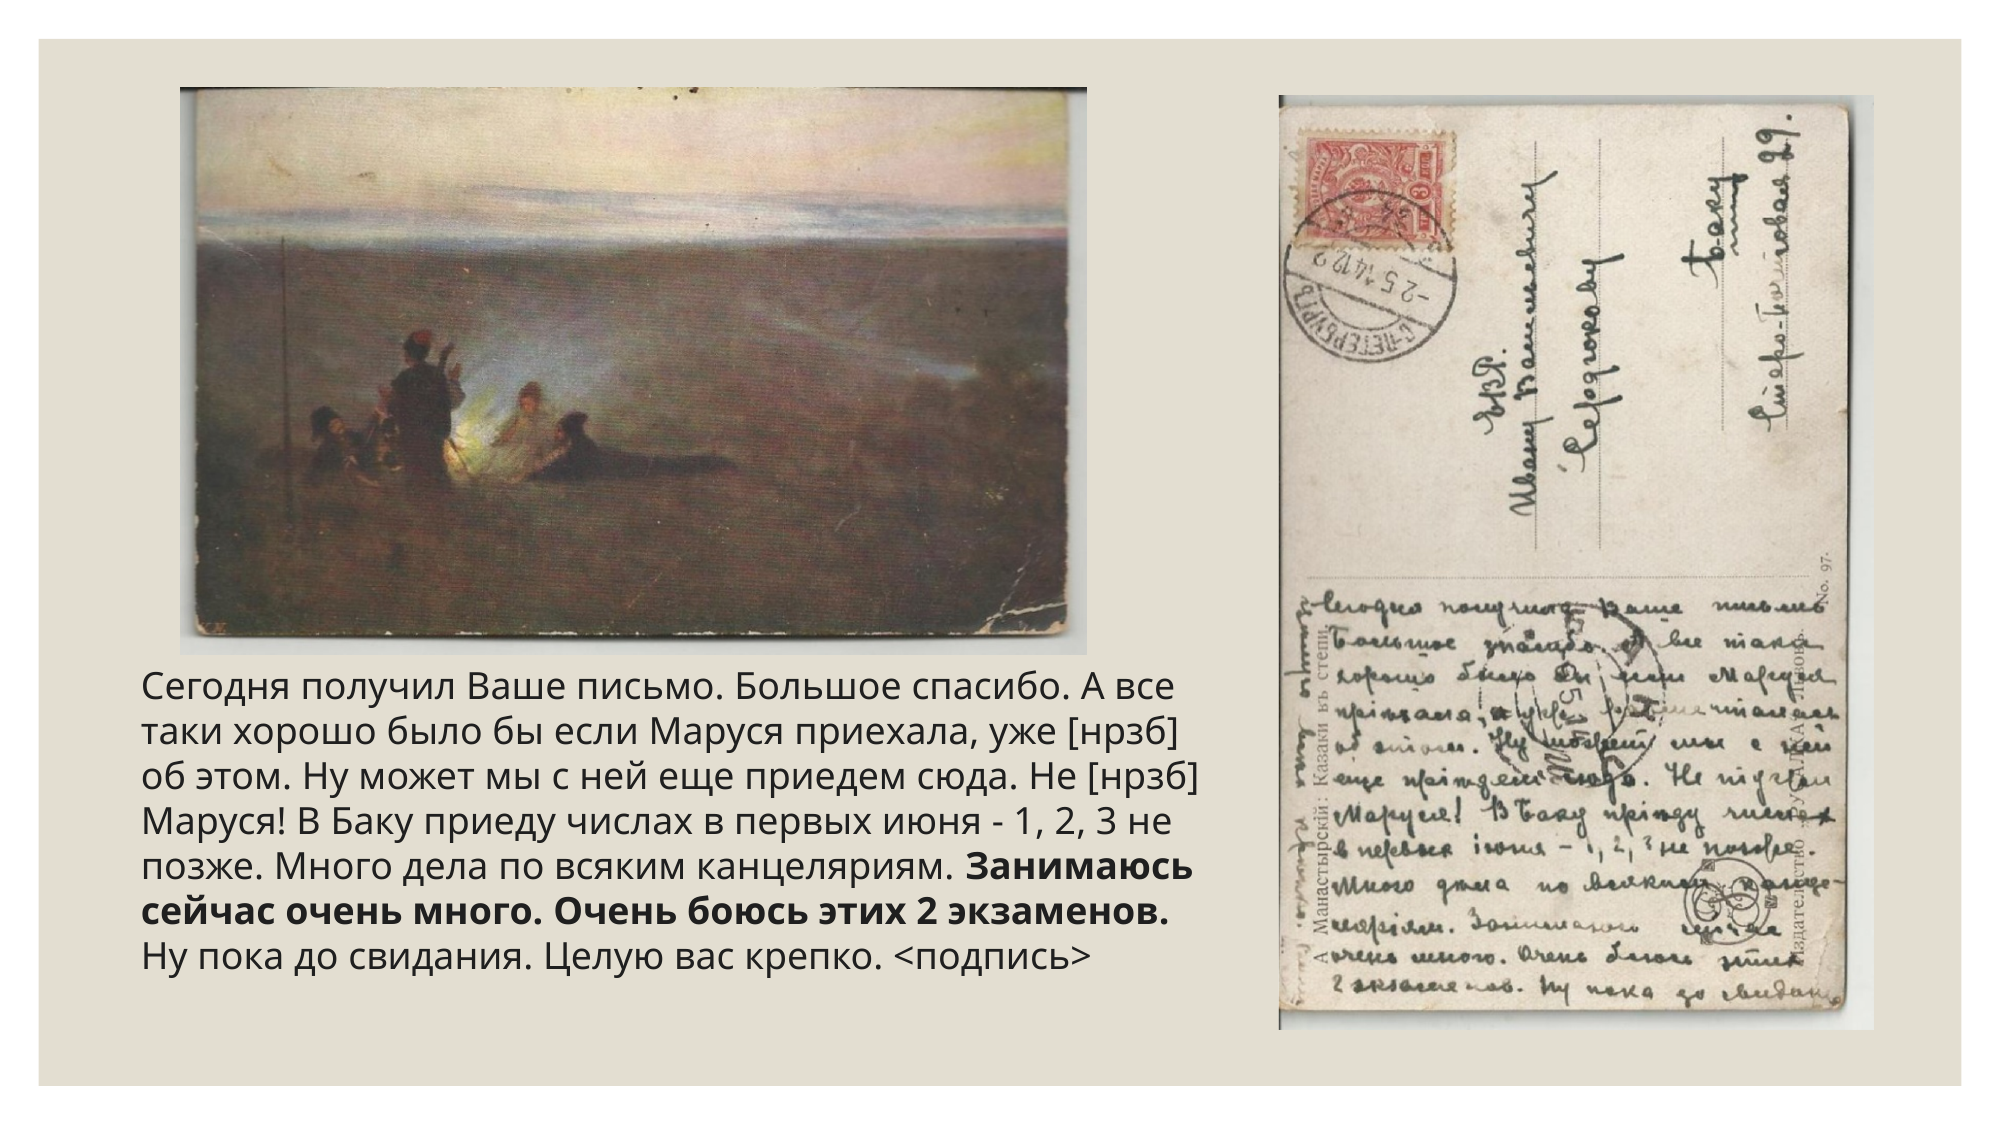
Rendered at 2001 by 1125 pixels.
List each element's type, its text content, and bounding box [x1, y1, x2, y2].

picture [180, 87, 1087, 655]
picture [1108, 96, 2000, 1029]
text_box Сегодня получил Ваше письмо. Большое спасибо. А все таки хорошо было бы если Маруся приехала, уже [нрзб] об этом. Ну может мы с ней еще приедем сюда. Не [нрзб] Маруся! В Баку приеду числах в первых июня - 1, 2, 3 не позже. Много дела по всяким канцеляриям. Занимаюсь сейчас очень много. Очень боюсь этих 2 экзаменов. Ну пока до свидания. Целую вас крепко. <подпись> [126, 654, 1236, 1075]
